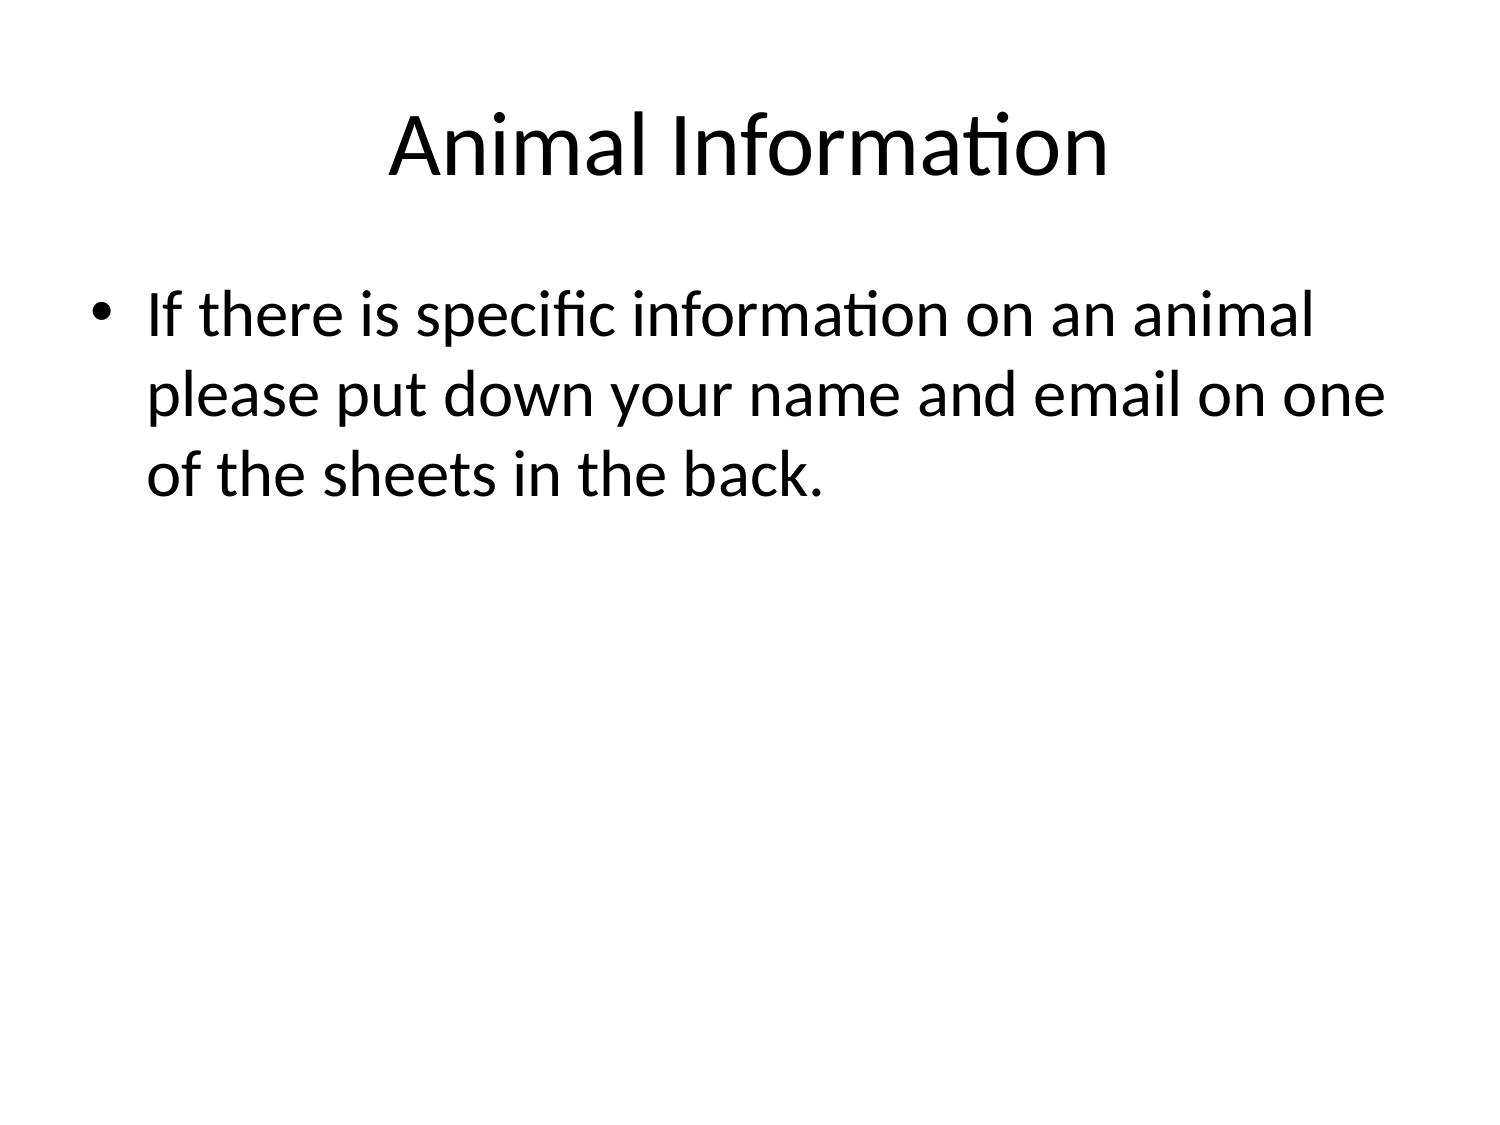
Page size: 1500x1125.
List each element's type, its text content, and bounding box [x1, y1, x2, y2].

title Animal Information [74, 44, 1426, 233]
list If there is specific information on an animal please put down your name and email on one of the sheets in the back. [74, 262, 1426, 1006]
